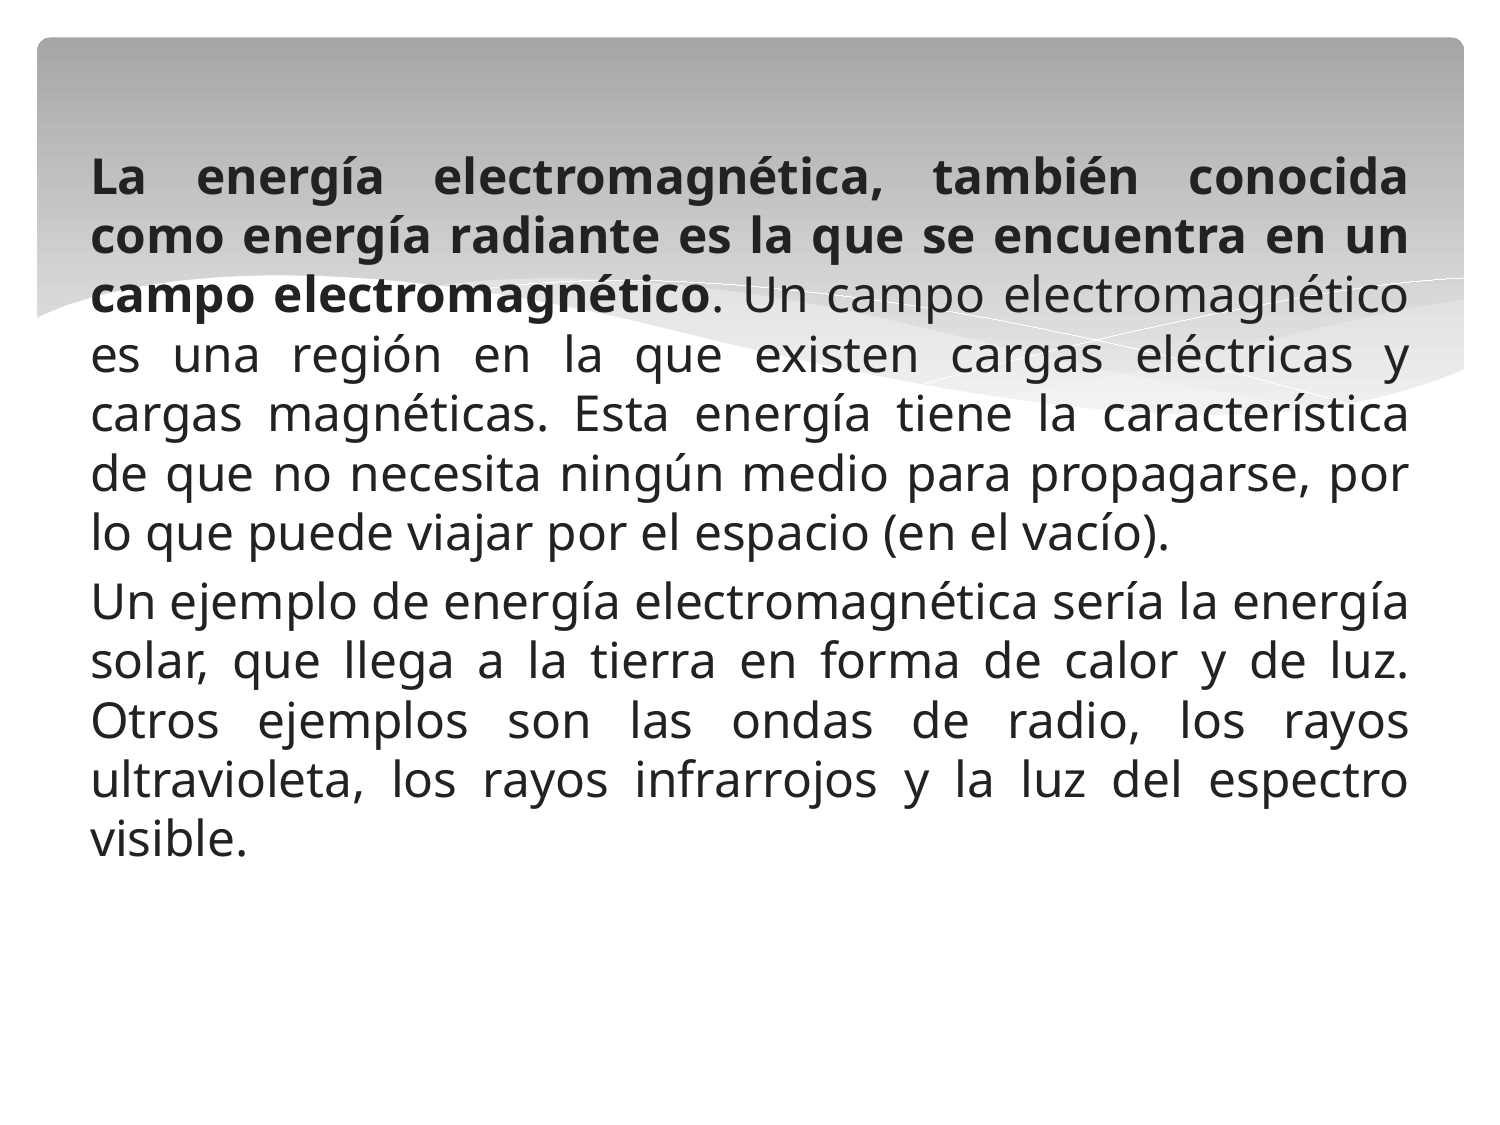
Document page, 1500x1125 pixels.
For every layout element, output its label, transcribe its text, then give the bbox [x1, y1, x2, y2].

list La energía electromagnética, también conocida como energía radiante es la que se encuentra en un campo electromagnético. Un campo electromagnético es una región en la que existen cargas eléctricas y cargas magnéticas. Esta energía tiene la característica de que no necesita ningún medio para propagarse, por lo que puede viajar por el espacio (en el vacío). Un ejemplo de energía electromagnética sería la energía solar, que llega a la tierra en forma de calor y de luz. Otros ejemplos son las ondas de radio, los rayos ultravioleta, los rayos infrarrojos y la luz del espectro visible. [75, 137, 1425, 1005]
